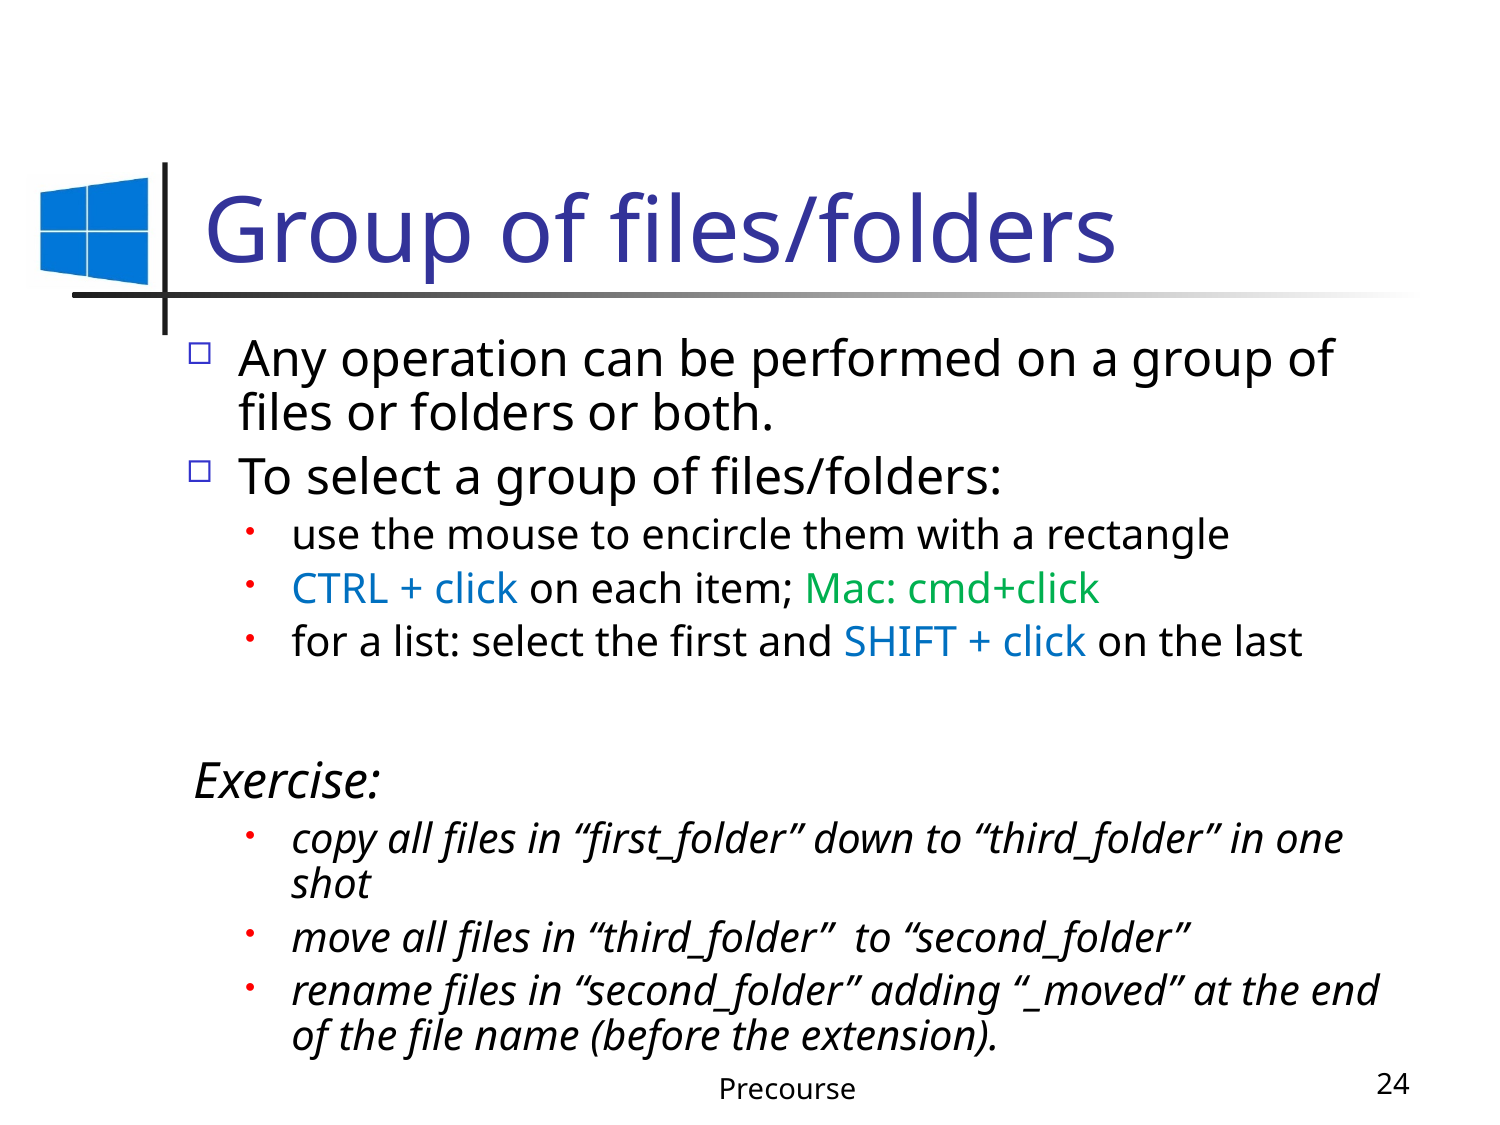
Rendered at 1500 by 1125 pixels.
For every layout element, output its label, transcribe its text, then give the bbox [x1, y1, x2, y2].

list Any operation can be performed on a group of files or folders or both. To select a group of files/folders: use the mouse to encircle them with a rectangle CTRL + click on each item; Mac: cmd+click for a list: select the first and SHIFT + click on the last Exercise: copy all files in “first_folder” down to “third_folder” in one shot move all files in “third_folder” to “second_folder” rename files in “second_folder” adding “_moved” at the end of the file name (before the extension). [171, 326, 1438, 1083]
picture [26, 172, 160, 291]
title Group of files/folders [188, 101, 1468, 289]
slide_number 24 [1112, 1037, 1426, 1113]
footer Precourse [549, 1037, 1026, 1113]
